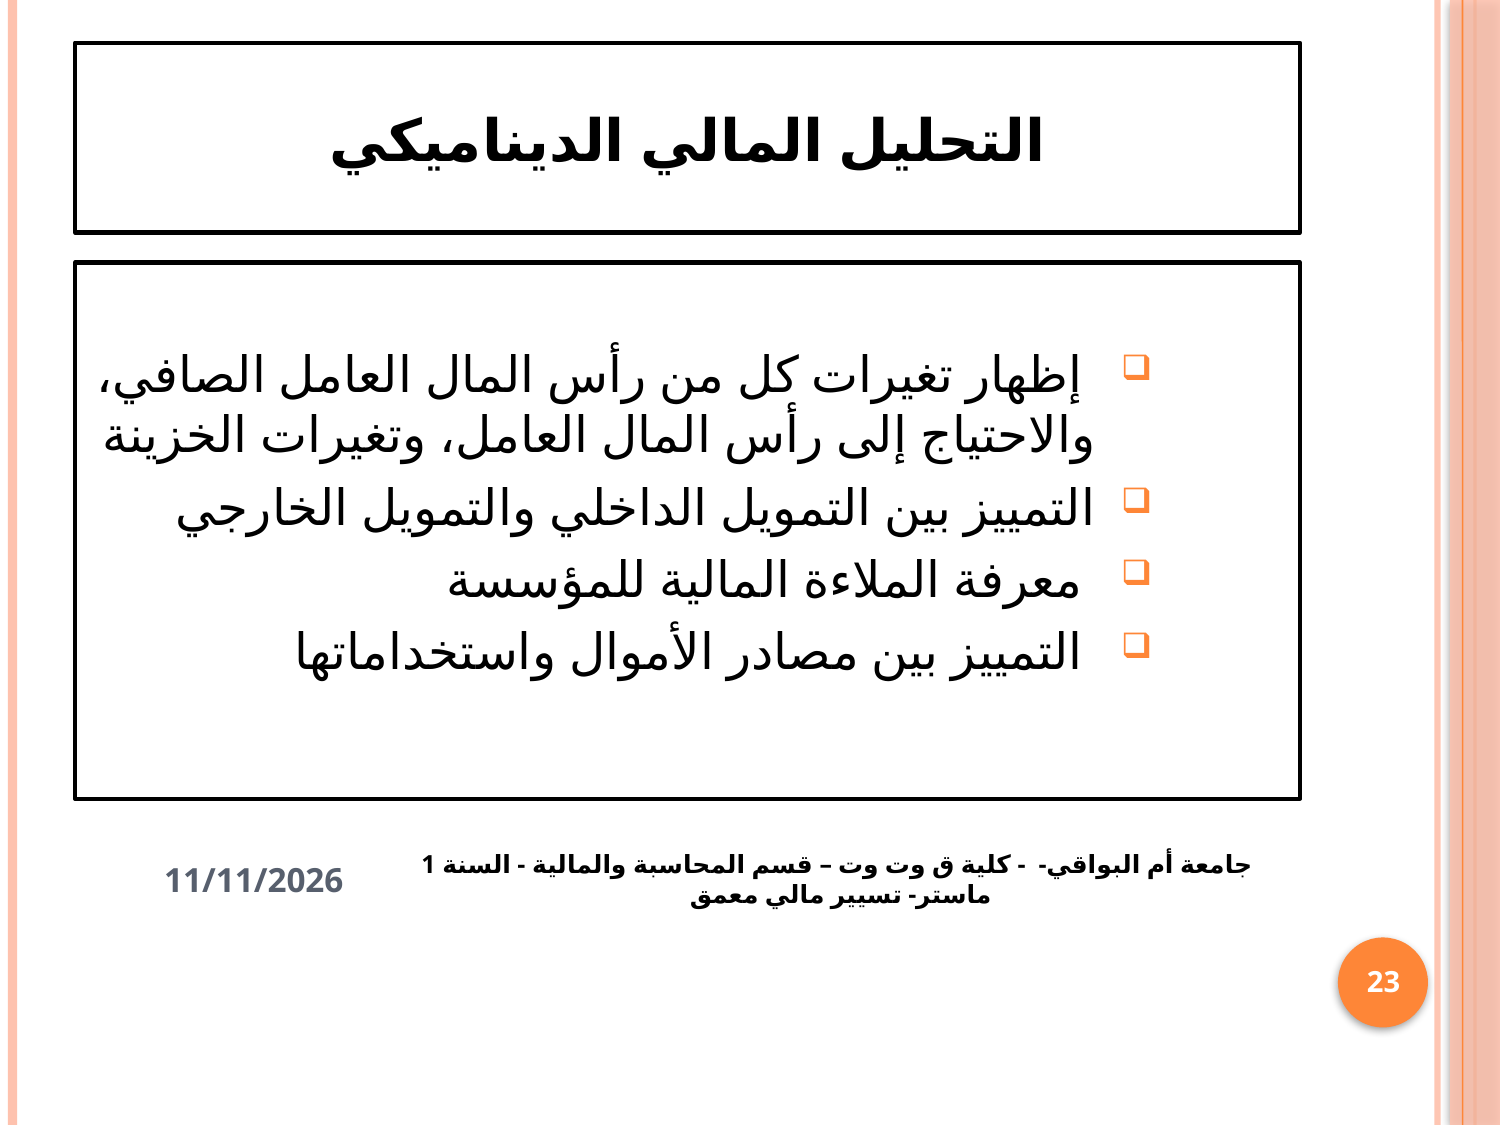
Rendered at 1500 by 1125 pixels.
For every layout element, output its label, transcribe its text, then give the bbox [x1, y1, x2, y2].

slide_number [88, 846, 376, 917]
slide_number 23 [1333, 940, 1434, 1027]
footer جامعة أم البواقي- - كلية ق وت وت – قسم المحاسبة والمالية - السنة 1 ماستر- تسيير مالي معمق [376, 824, 1299, 932]
list إظهار تغيرات كل من رأس المال العامل الصافي، والاحتياج إلى رأس المال العامل، وتغيرات الخزينة التمييز بين التمويل الداخلي والتمويل الخارجي معرفة الملاءة المالية للمؤسسة التمييز بين مصادر الأموال واستخداماتها [73, 260, 1302, 801]
title التحليل المالي الديناميكي [73, 41, 1302, 235]
